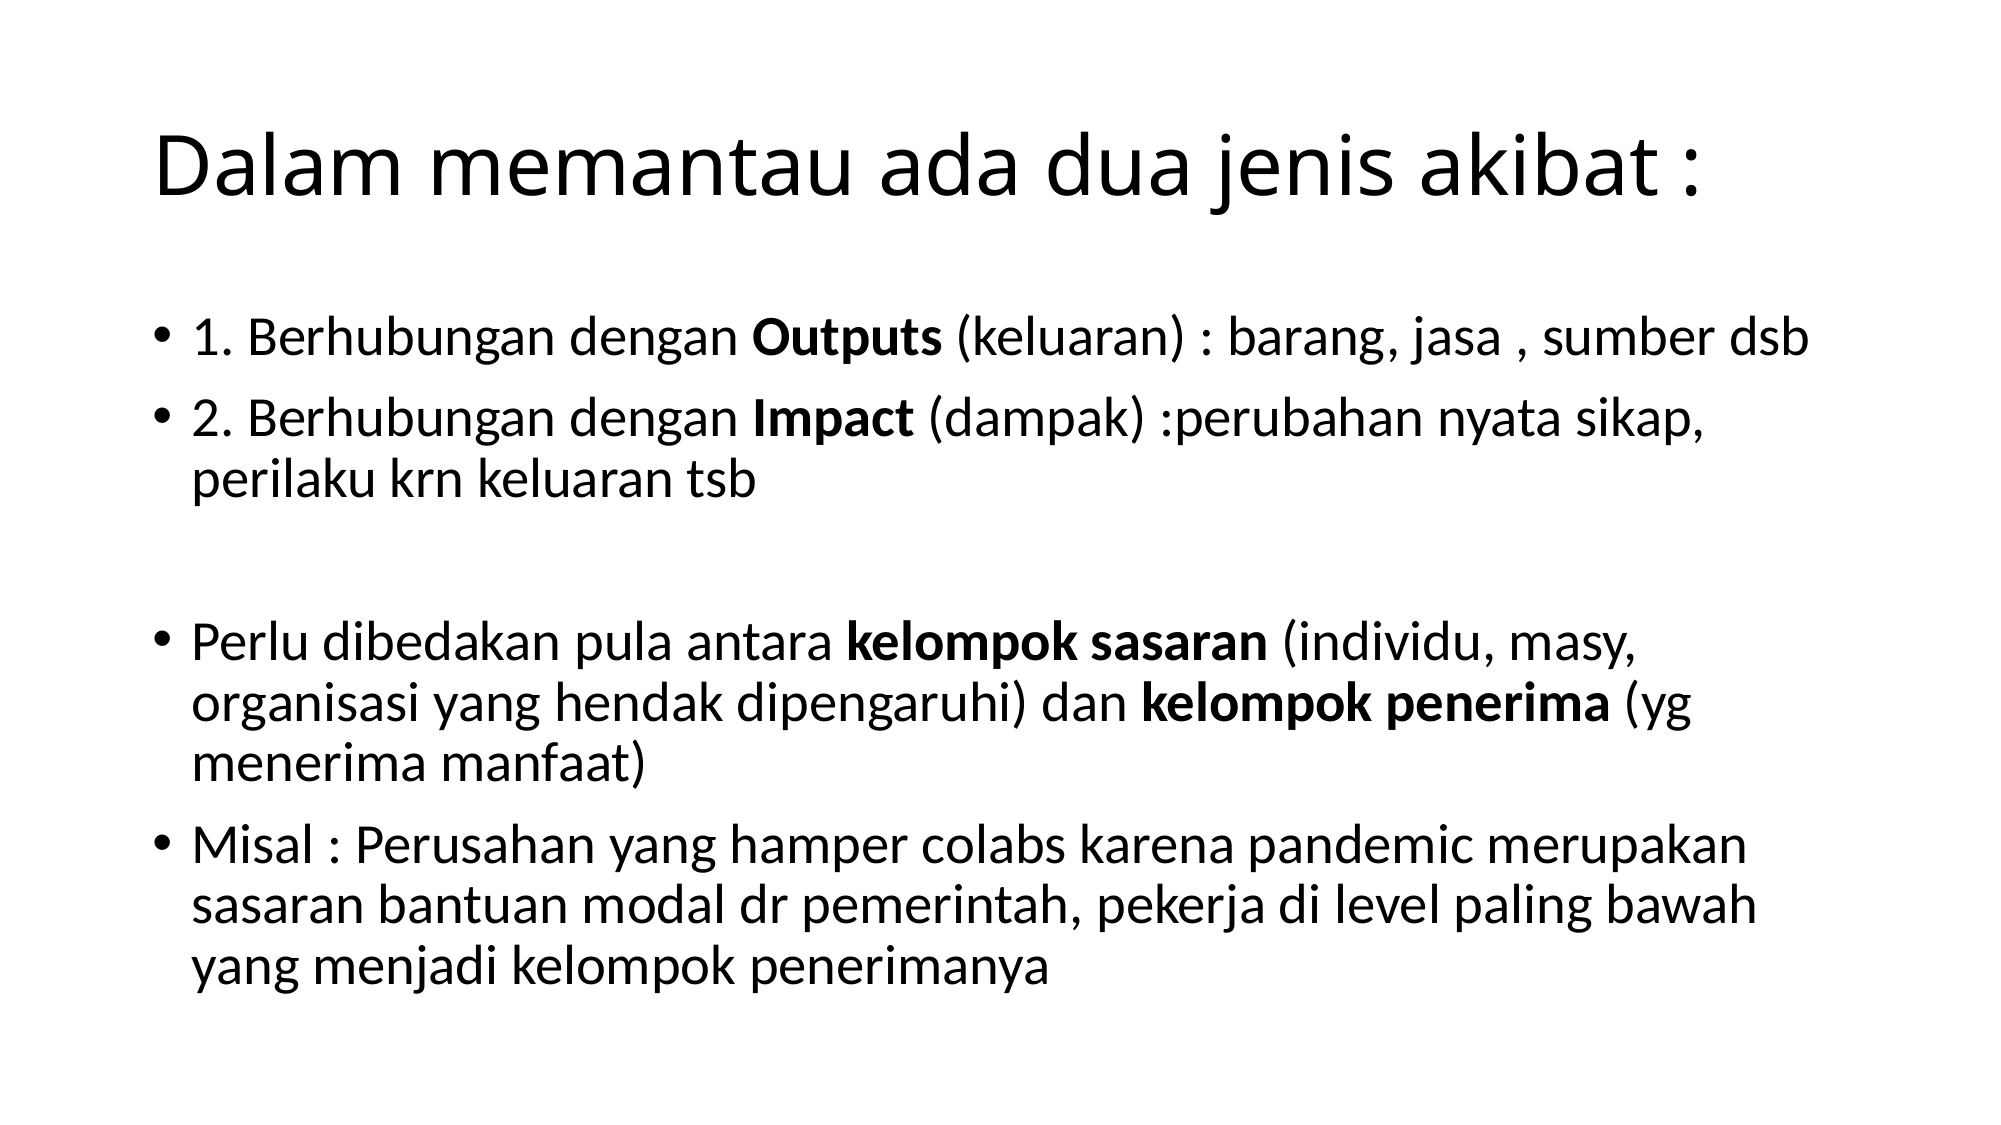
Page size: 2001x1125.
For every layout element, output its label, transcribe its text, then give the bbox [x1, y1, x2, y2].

title Dalam memantau ada dua jenis akibat : [137, 59, 1863, 278]
list 1. Berhubungan dengan Outputs (keluaran) : barang, jasa , sumber dsb 2. Berhubungan dengan Impact (dampak) :perubahan nyata sikap, perilaku krn keluaran tsb Perlu dibedakan pula antara kelompok sasaran (individu, masy, organisasi yang hendak dipengaruhi) dan kelompok penerima (yg menerima manfaat) Misal : Perusahan yang hamper colabs karena pandemic merupakan sasaran bantuan modal dr pemerintah, pekerja di level paling bawah yang menjadi kelompok penerimanya [137, 299, 1863, 1014]
